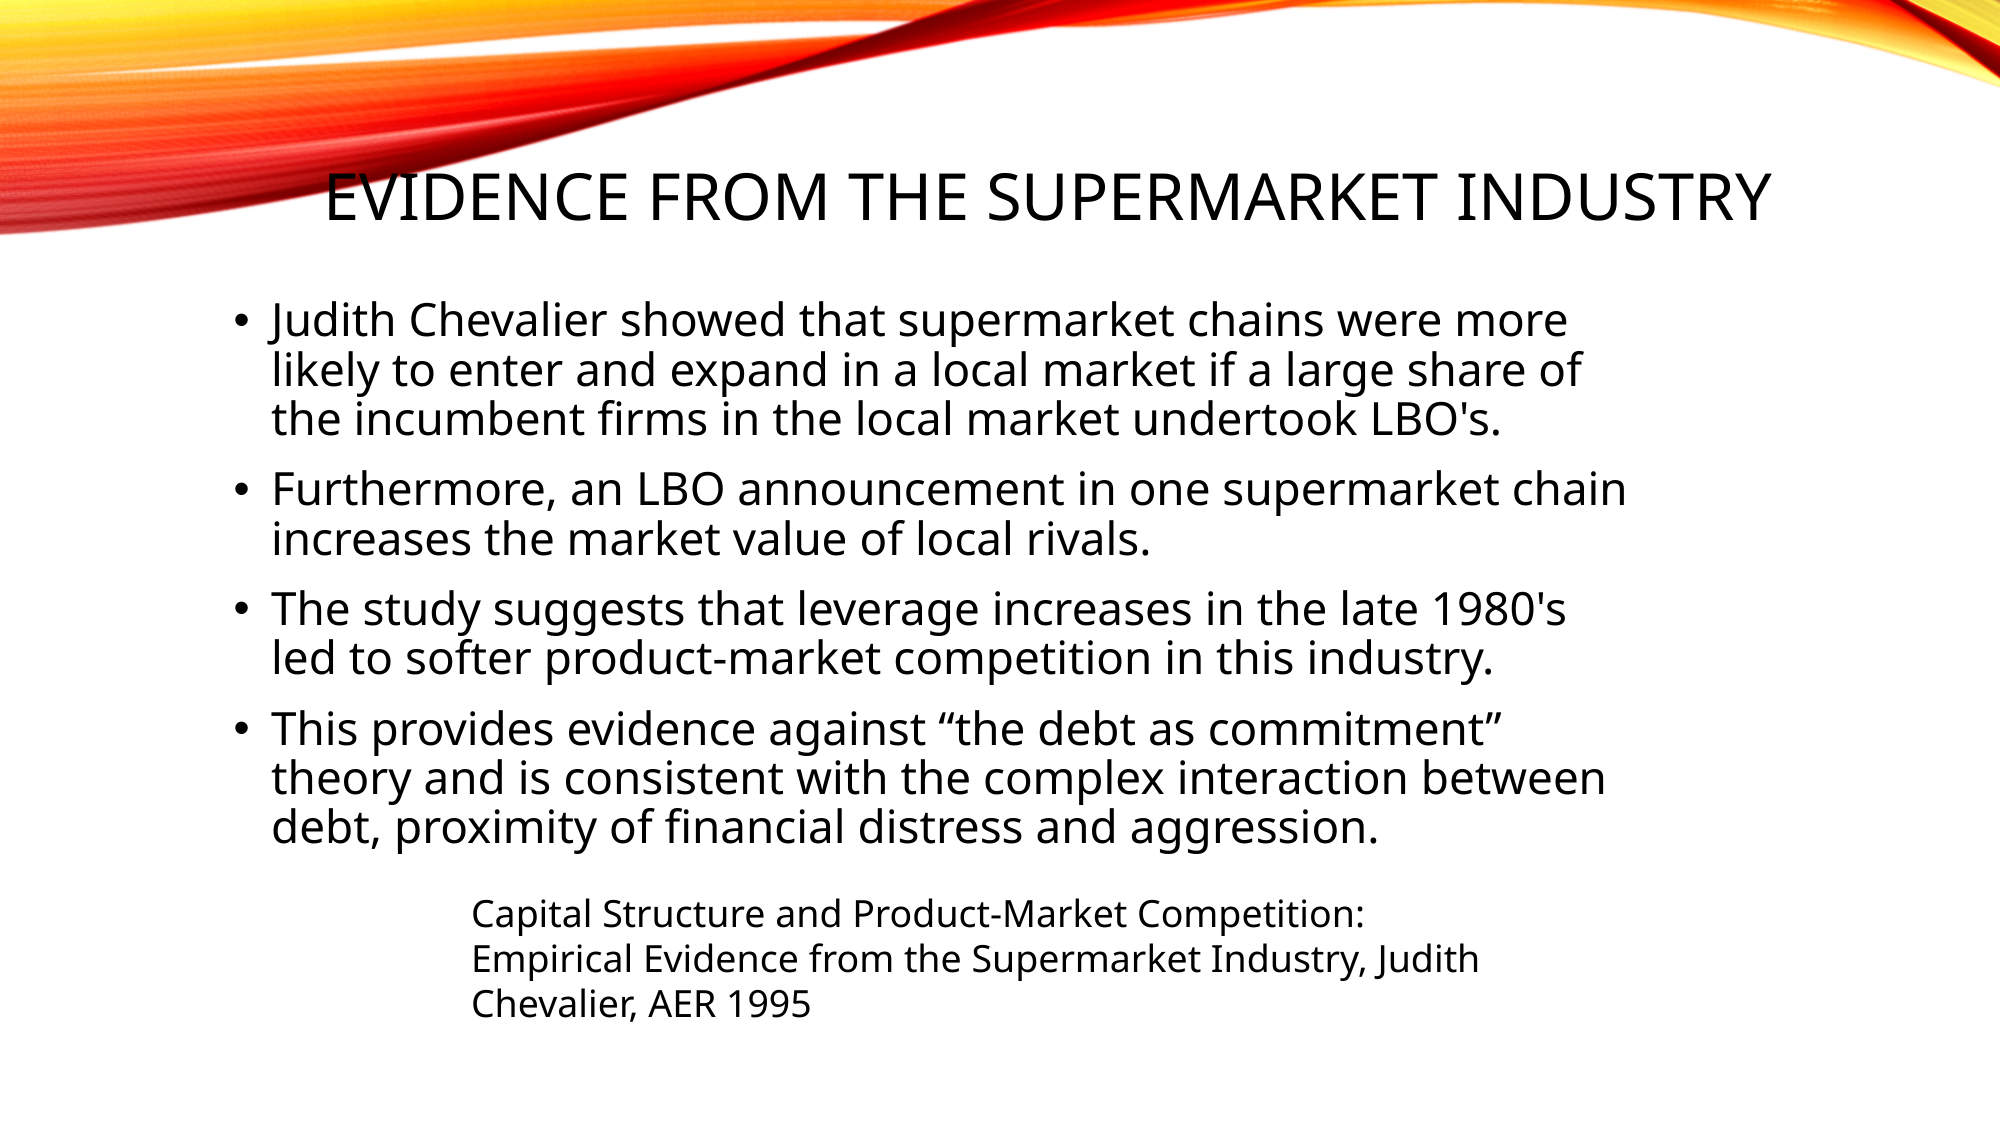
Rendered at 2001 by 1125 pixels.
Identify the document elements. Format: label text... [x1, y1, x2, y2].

list Judith Chevalier showed that supermarket chains were more likely to enter and expand in a local market if a large share of the incumbent firms in the local market undertook LBO's. Furthermore, an LBO announcement in one supermarket chain increases the market value of local rivals. The study suggests that leverage increases in the late 1980's led to softer product-market competition in this industry. This provides evidence against “the debt as commitment” theory and is consistent with the complex interaction between debt, proximity of financial distress and aggression. [218, 289, 1650, 872]
text_box Capital Structure and Product-Market Competition: Empirical Evidence from the Supermarket Industry, Judith Chevalier, AER 1995 [456, 882, 1544, 1032]
title Evidence from the Supermarket Industry [60, 156, 1788, 243]
picture [0, 0, 2000, 237]
